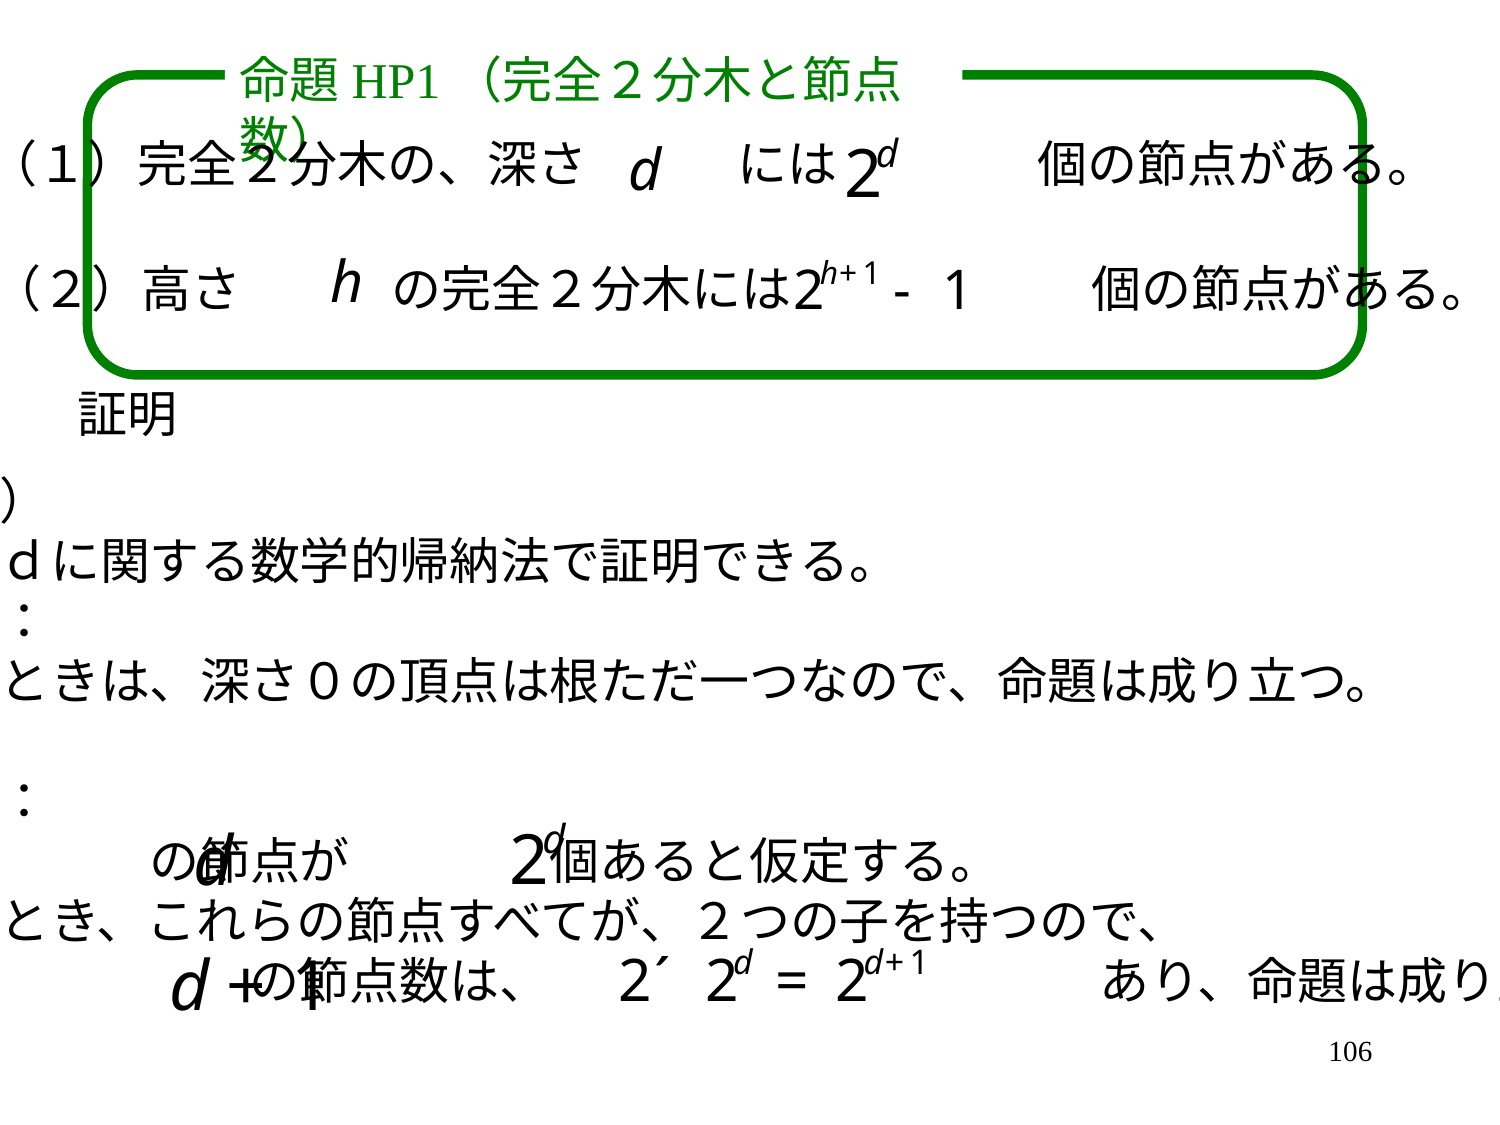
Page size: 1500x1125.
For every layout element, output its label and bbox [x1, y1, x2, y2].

slide_number [1074, 1024, 1388, 1101]
text_box [0, 462, 1500, 1028]
text_box [0, 40, 1500, 450]
